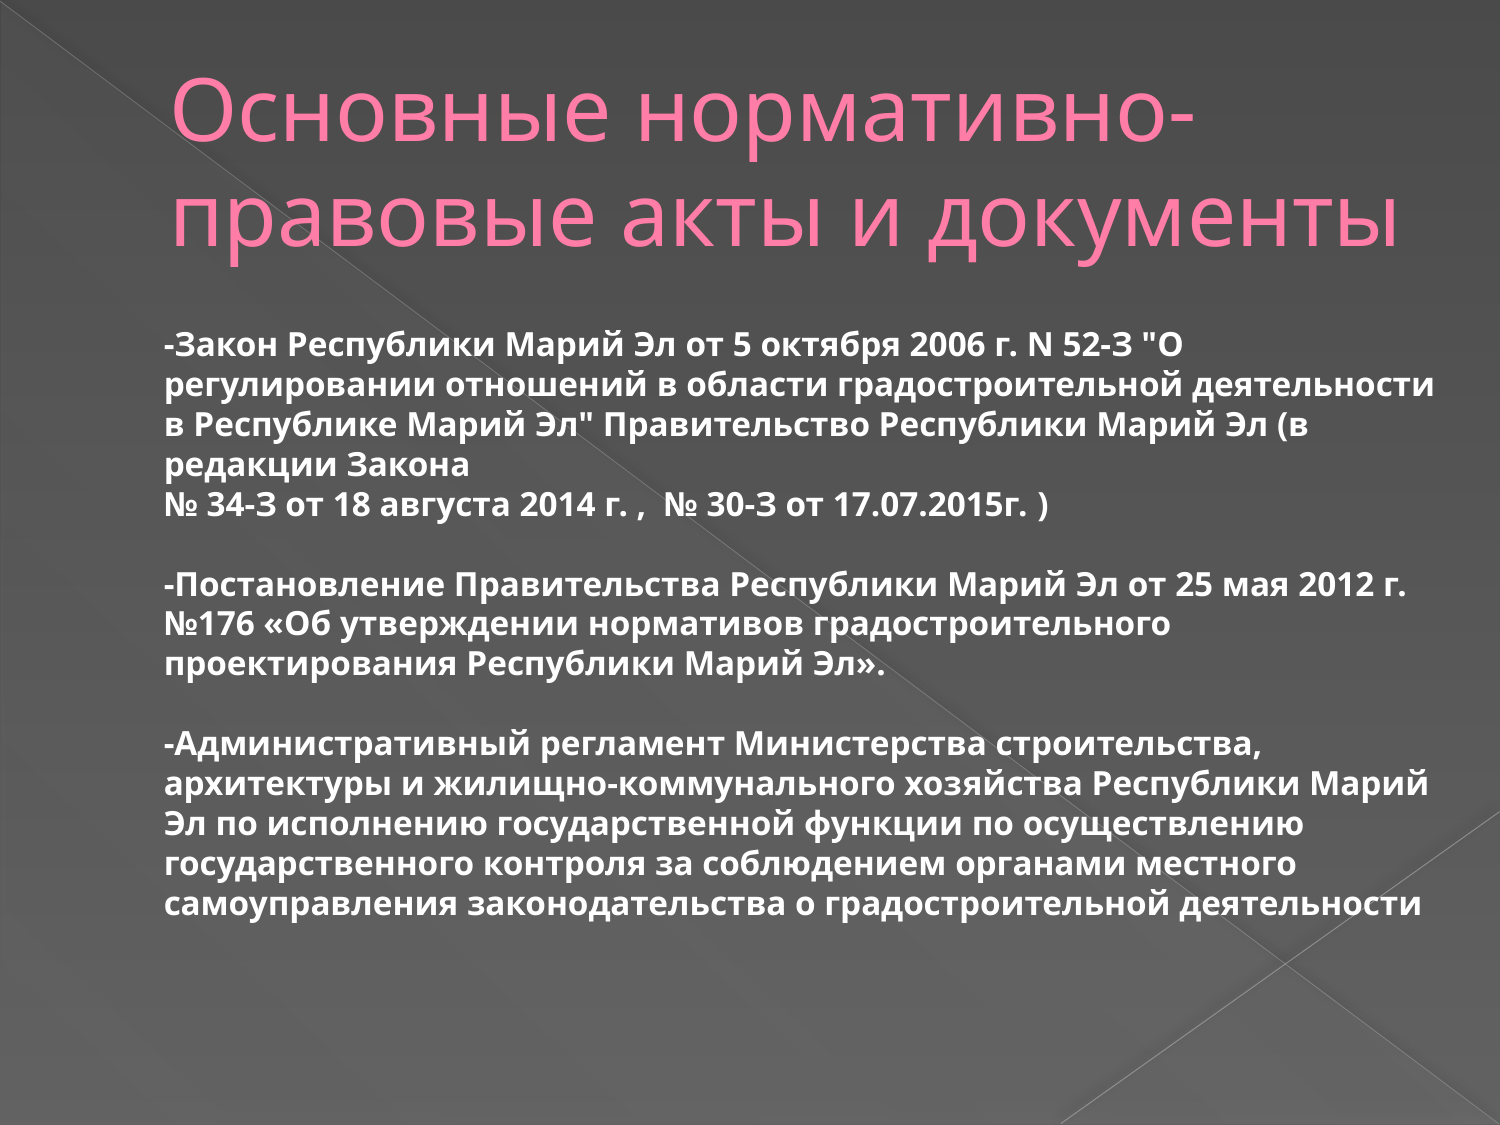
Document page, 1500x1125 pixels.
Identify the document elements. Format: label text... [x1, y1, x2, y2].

title Основные нормативно-правовые акты и документы [75, 43, 1425, 274]
text_box -Закон Республики Марий Эл от 5 октября 2006 г. N 52-З "О регулировании отношений в области градостроительной деятельности в Республике Марий Эл" Правительство Республики Марий Эл (в редакции Закона № 34-З от 18 августа 2014 г. , № 30-З от 17.07.2015г. ) -Постановление Правительства Республики Марий Эл от 25 мая 2012 г. №176 «Об утверждении нормативов градостроительного проектирования Республики Марий Эл». -Административный регламент Министерства строительства, архитектуры и жилищно-коммунального хозяйства Республики Марий Эл по исполнению государственной функции по осуществлению государственного контроля за соблюдением органами местного самоуправления законодательства о градостроительной деятельности [148, 315, 1459, 970]
